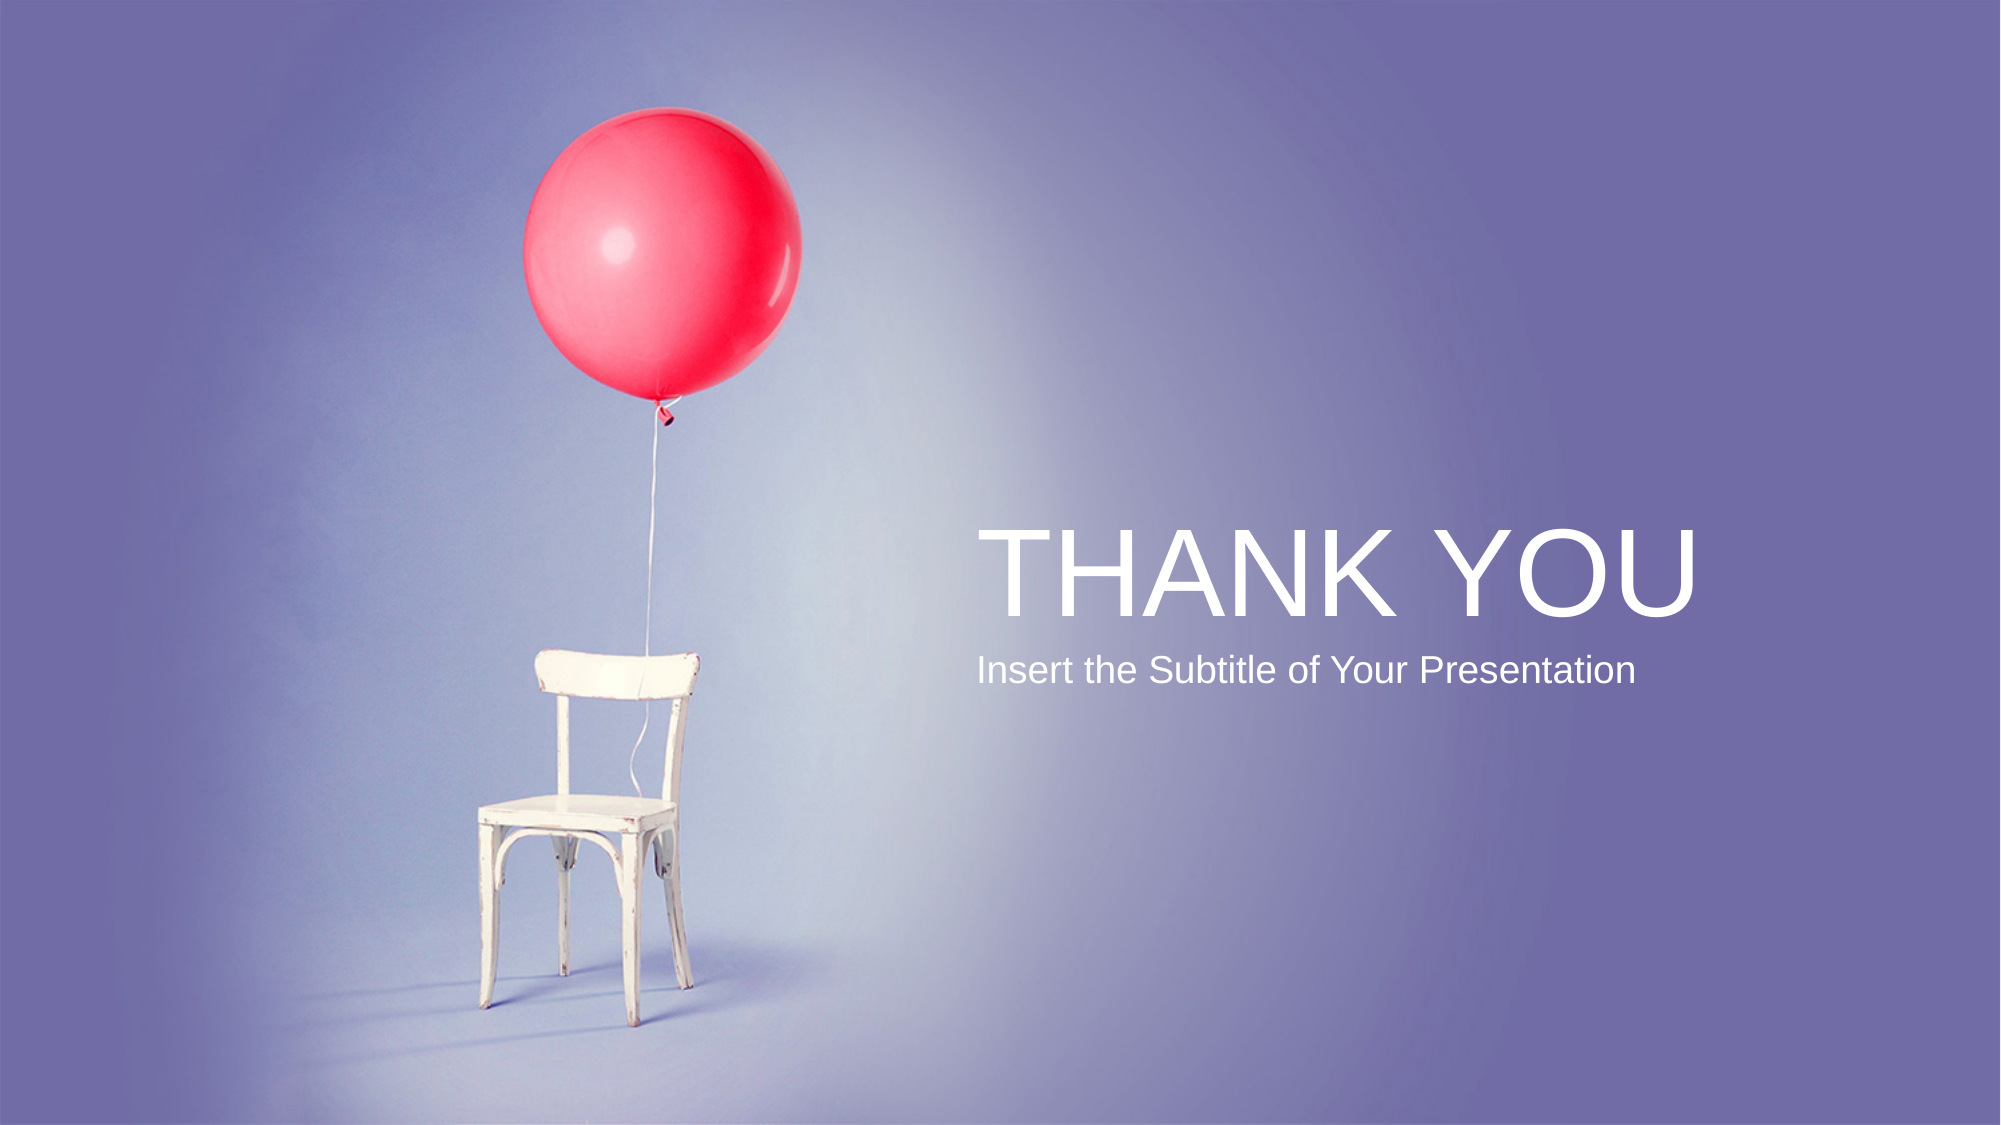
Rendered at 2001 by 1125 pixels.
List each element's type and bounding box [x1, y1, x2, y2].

text_box [961, 483, 2000, 700]
picture [0, 0, 2001, 1125]
